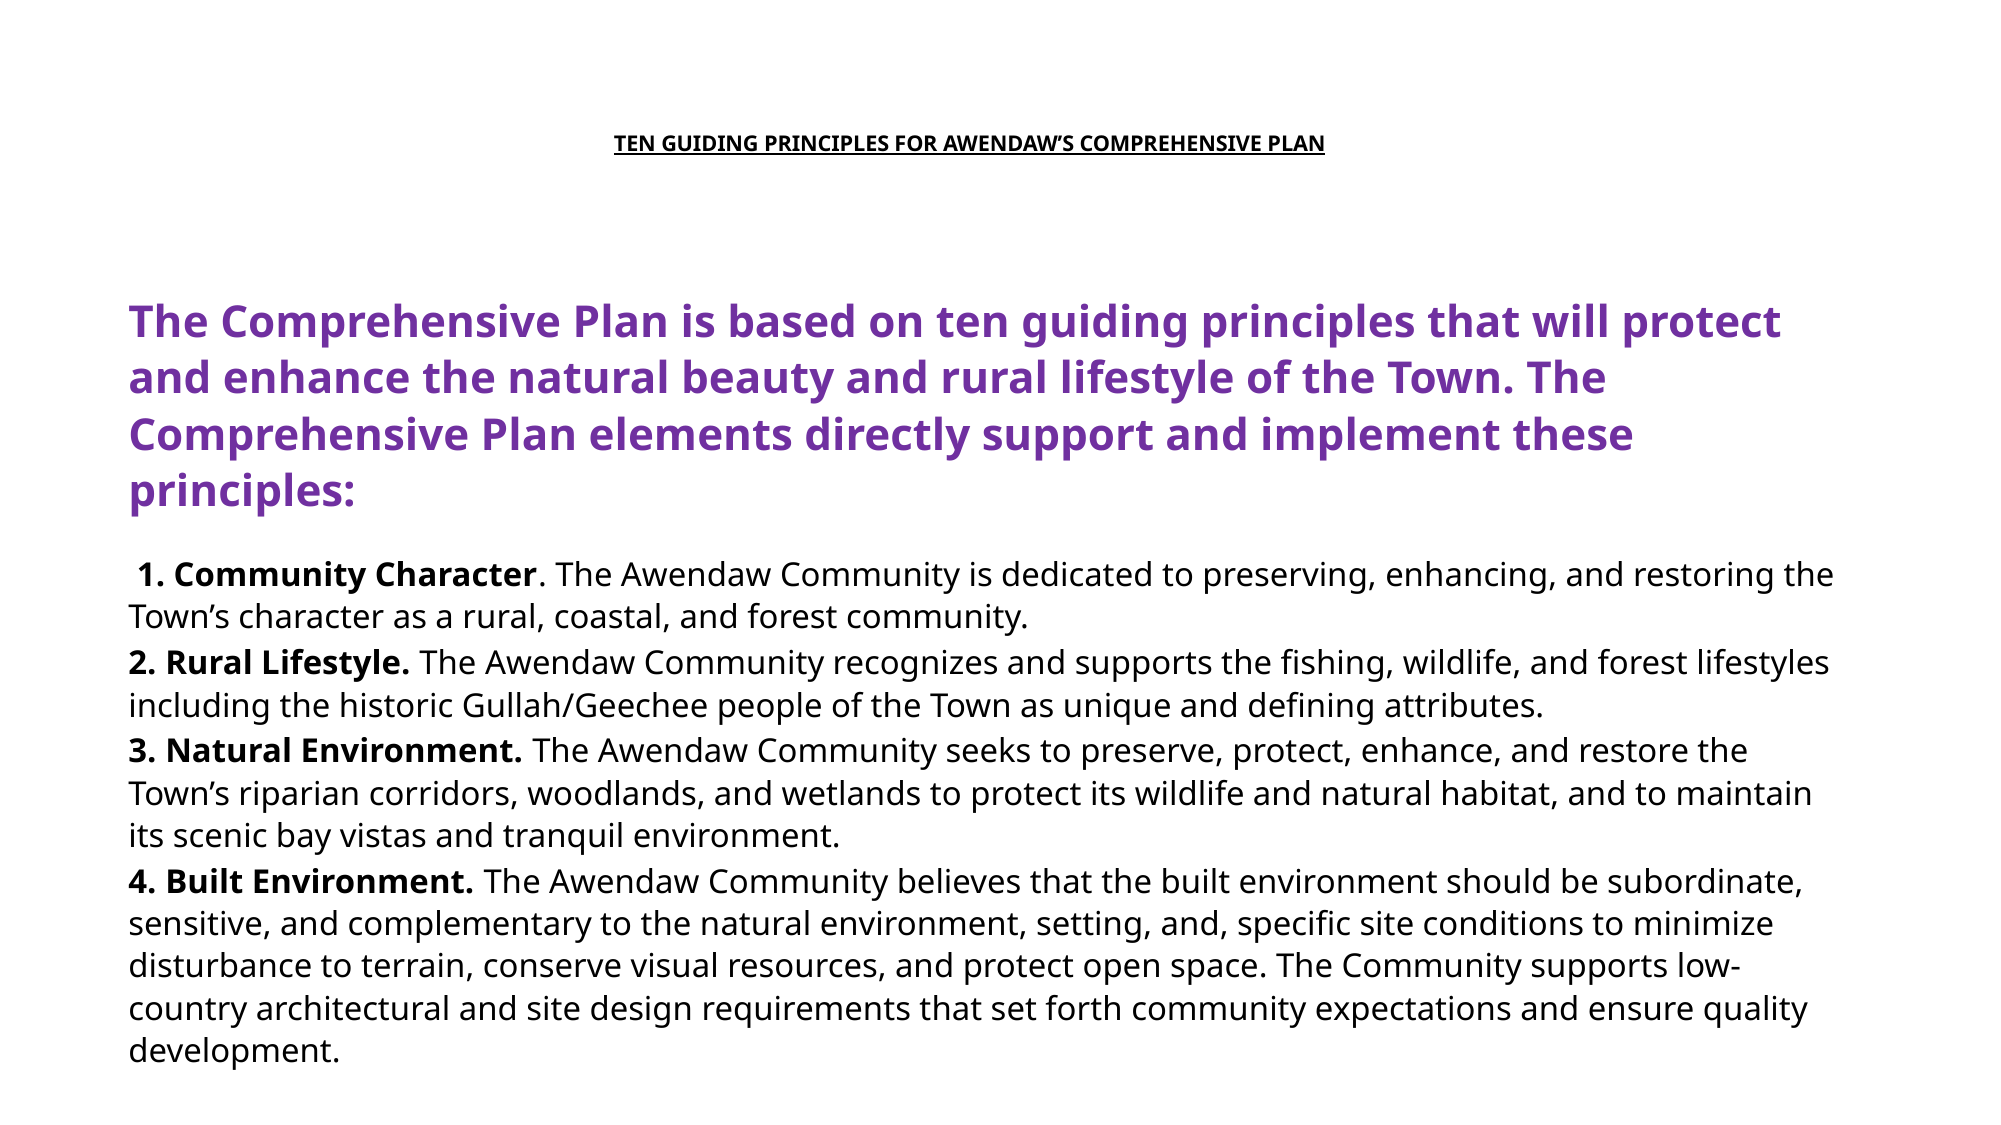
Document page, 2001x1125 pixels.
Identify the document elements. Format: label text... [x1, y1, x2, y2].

title TEN GUIDING PRINCIPLES FOR AWENDAW’S COMPREHENSIVE PLAN [76, 101, 1863, 193]
list The Comprehensive Plan is based on ten guiding principles that will protect and enhance the natural beauty and rural lifestyle of the Town. The Comprehensive Plan elements directly support and implement these principles: 1. Community Character. The Awendaw Community is dedicated to preserving, enhancing, and restoring the Town’s character as a rural, coastal, and forest community. 2. Rural Lifestyle. The Awendaw Community recognizes and supports the fishing, wildlife, and forest lifestyles including the historic Gullah/Geechee people of the Town as unique and defining attributes. 3. Natural Environment. The Awendaw Community seeks to preserve, protect, enhance, and restore the Town’s riparian corridors, woodlands, and wetlands to protect its wildlife and natural habitat, and to maintain its scenic bay vistas and tranquil environment. 4. Built Environment. The Awendaw Community believes that the built environment should be subordinate, sensitive, and complementary to the natural environment, setting, and, specific site conditions to minimize disturbance to terrain, conserve visual resources, and protect open space. The Community supports low-country architectural and site design requirements that set forth community expectations and ensure quality development. [113, 174, 1863, 1095]
